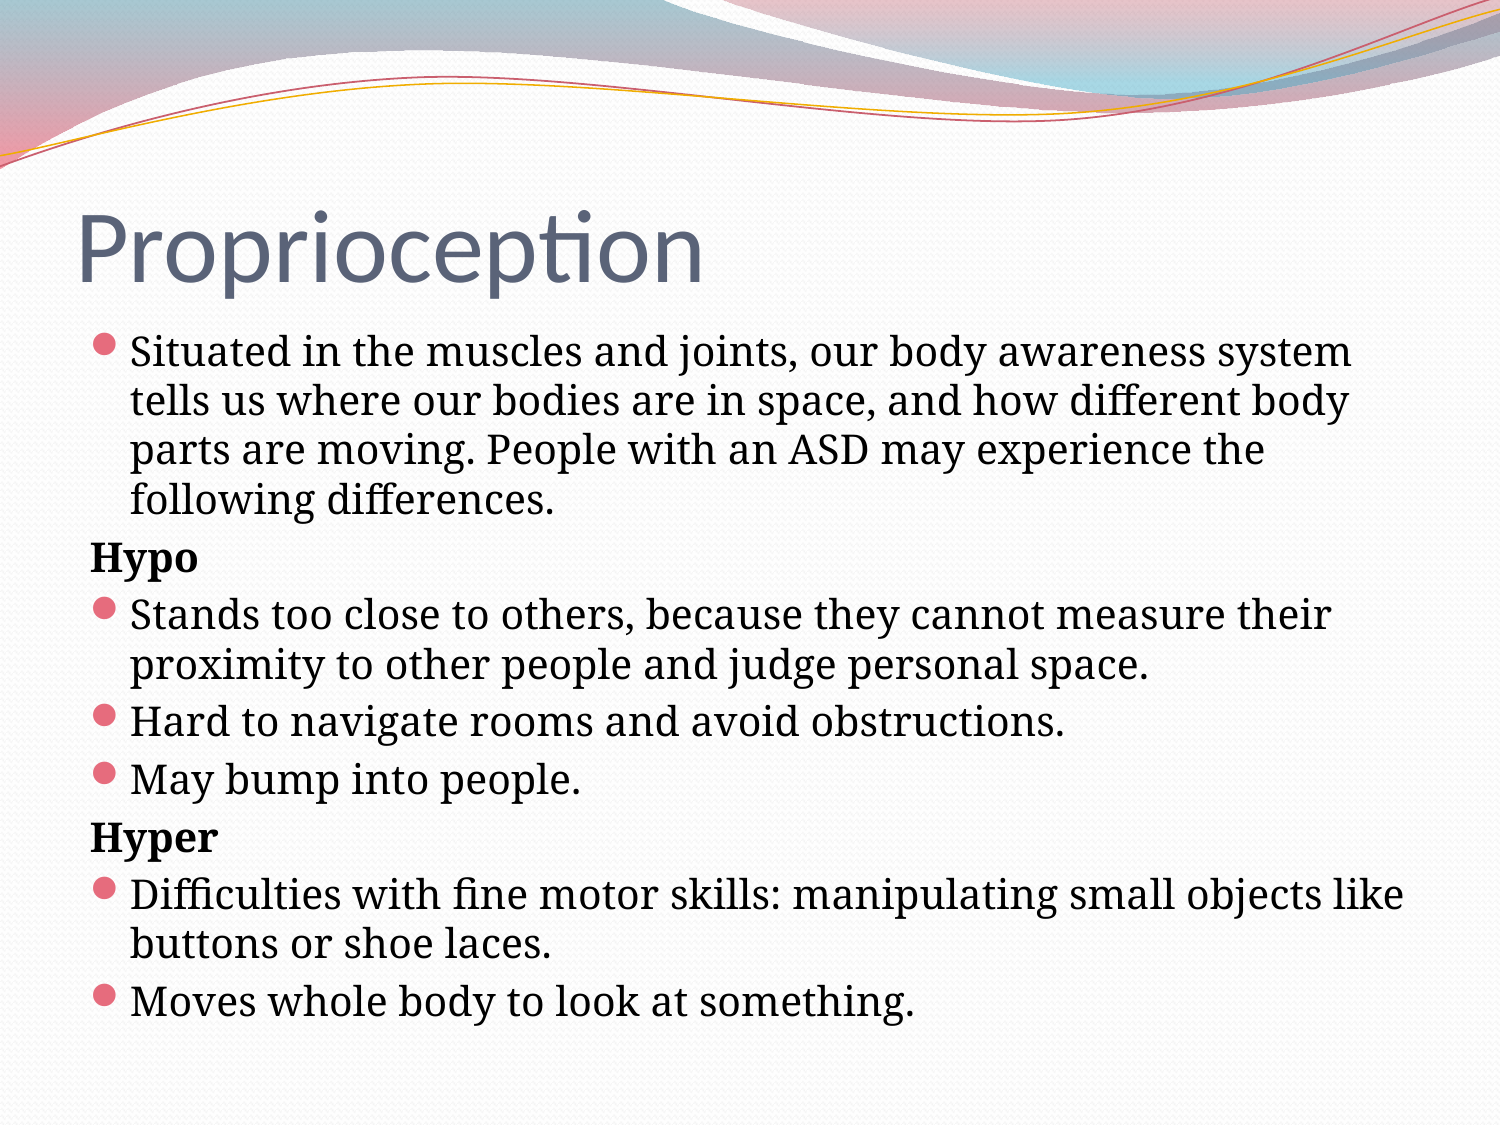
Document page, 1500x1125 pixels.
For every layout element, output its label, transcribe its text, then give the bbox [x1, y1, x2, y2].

title Proprioception [75, 115, 1425, 303]
list Situated in the muscles and joints, our body awareness system tells us where our bodies are in space, and how different body parts are moving. People with an ASD may experience the following differences. Hypo Stands too close to others, because they cannot measure their proximity to other people and judge personal space. Hard to navigate rooms and avoid obstructions. May bump into people. Hyper Difficulties with fine motor skills: manipulating small objects like buttons or shoe laces. Moves whole body to look at something. [75, 317, 1425, 1038]
